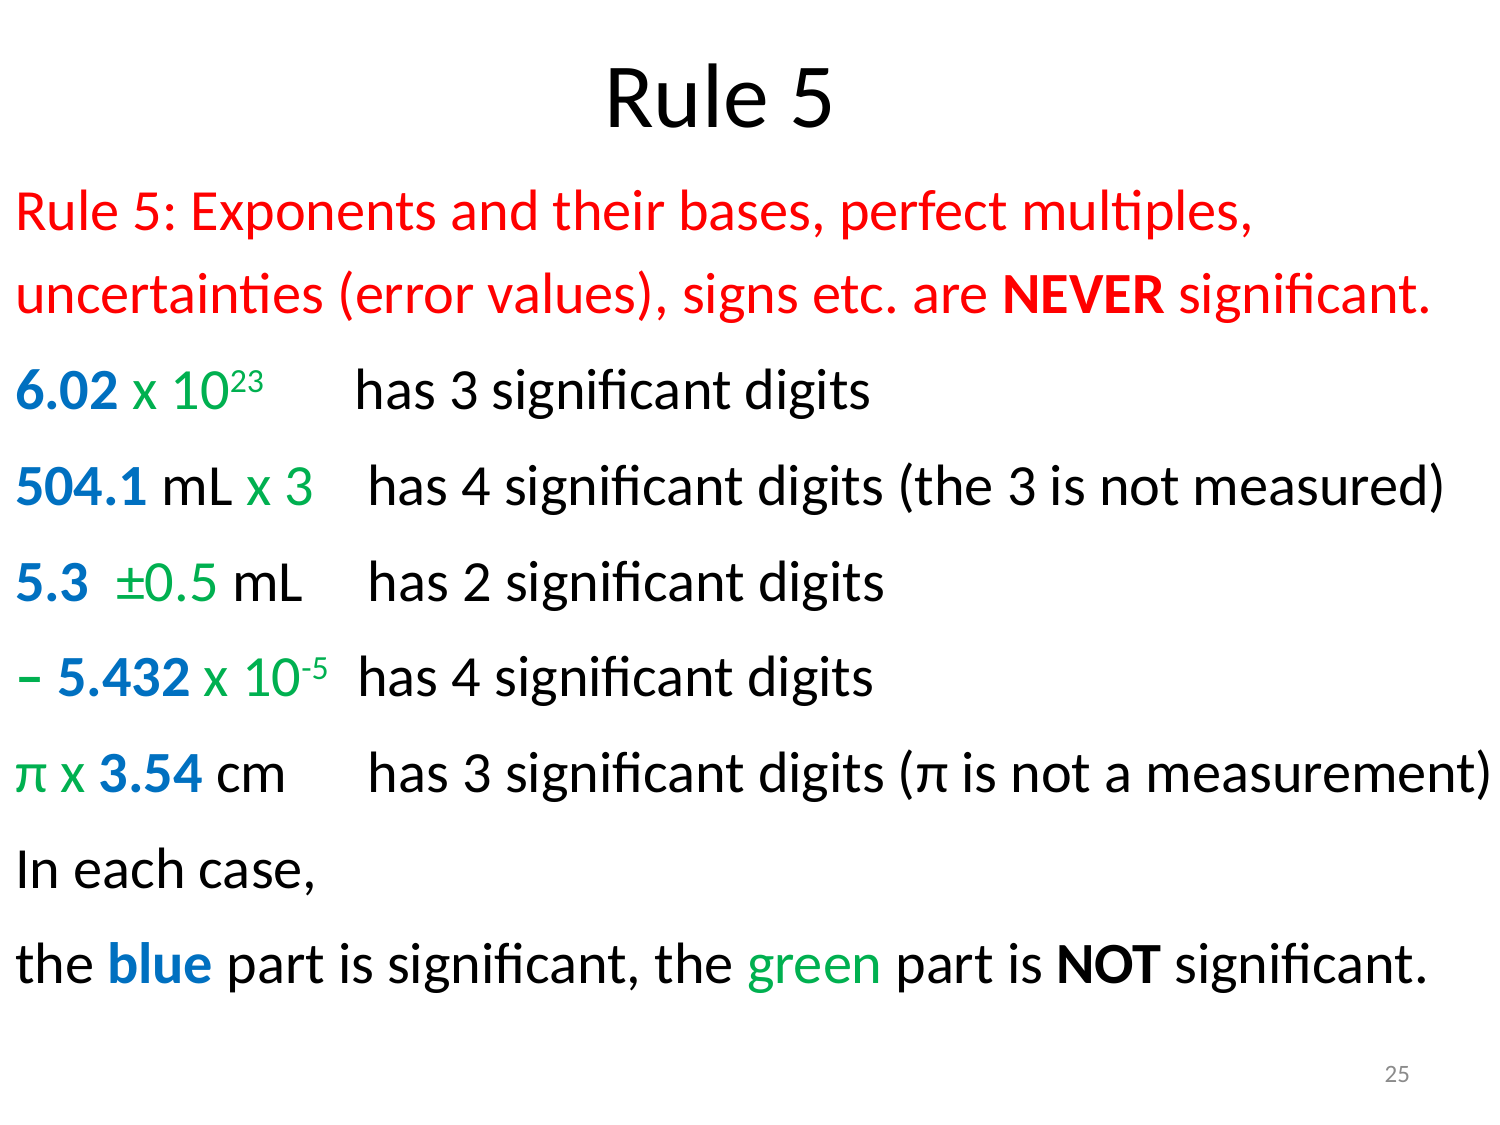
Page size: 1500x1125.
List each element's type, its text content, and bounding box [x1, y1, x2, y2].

title Rule 5 [45, 0, 1396, 150]
slide_number 25 [1074, 1042, 1425, 1103]
list Rule 5: Exponents and their bases, perfect multiples, uncertainties (error values), signs etc. are NEVER significant. 6.02 x 1023 has 3 significant digits 504.1 mL x 3 has 4 significant digits (the 3 is not measured) 5.3 ±0.5 mL has 2 significant digits – 5.432 x 10-5 has 4 significant digits π x 3.54 cm has 3 significant digits (π is not a measurement) In each case, the blue part is significant, the green part is NOT significant. [0, 150, 1500, 782]
